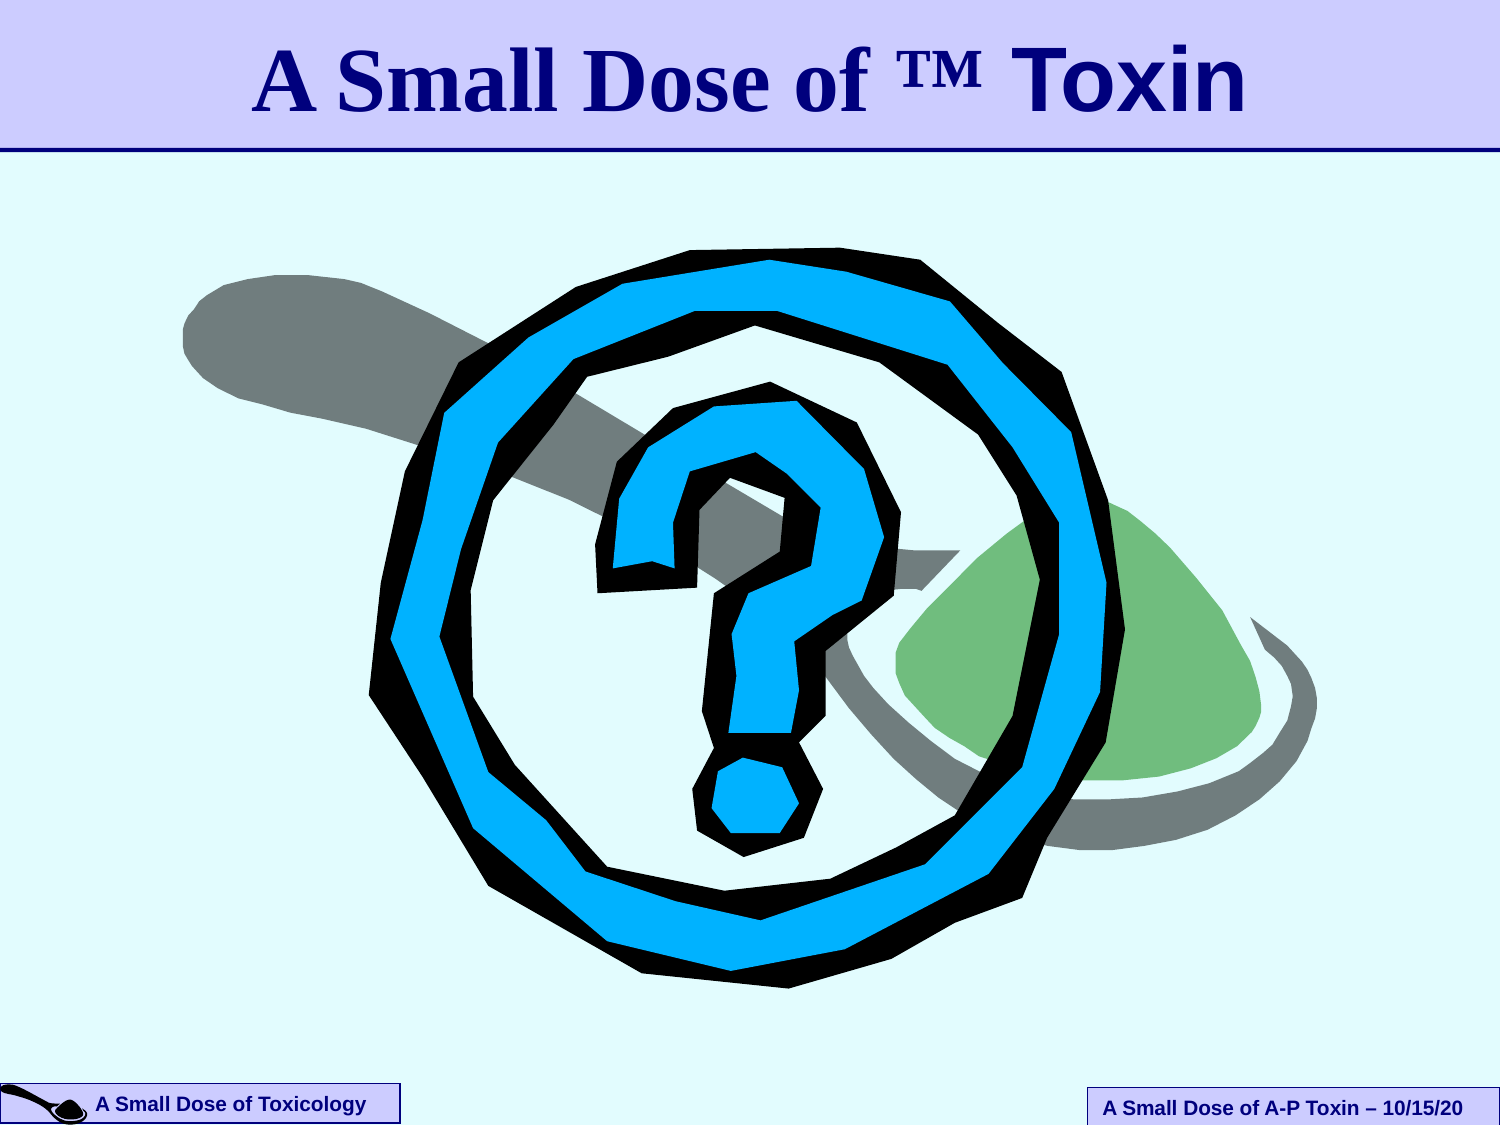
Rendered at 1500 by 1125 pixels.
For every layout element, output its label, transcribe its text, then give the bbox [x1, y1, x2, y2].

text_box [182, 274, 368, 851]
picture [368, 247, 1125, 989]
title A Small Dose of ™ Toxin [75, 12, 1425, 138]
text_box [1125, 274, 1317, 851]
